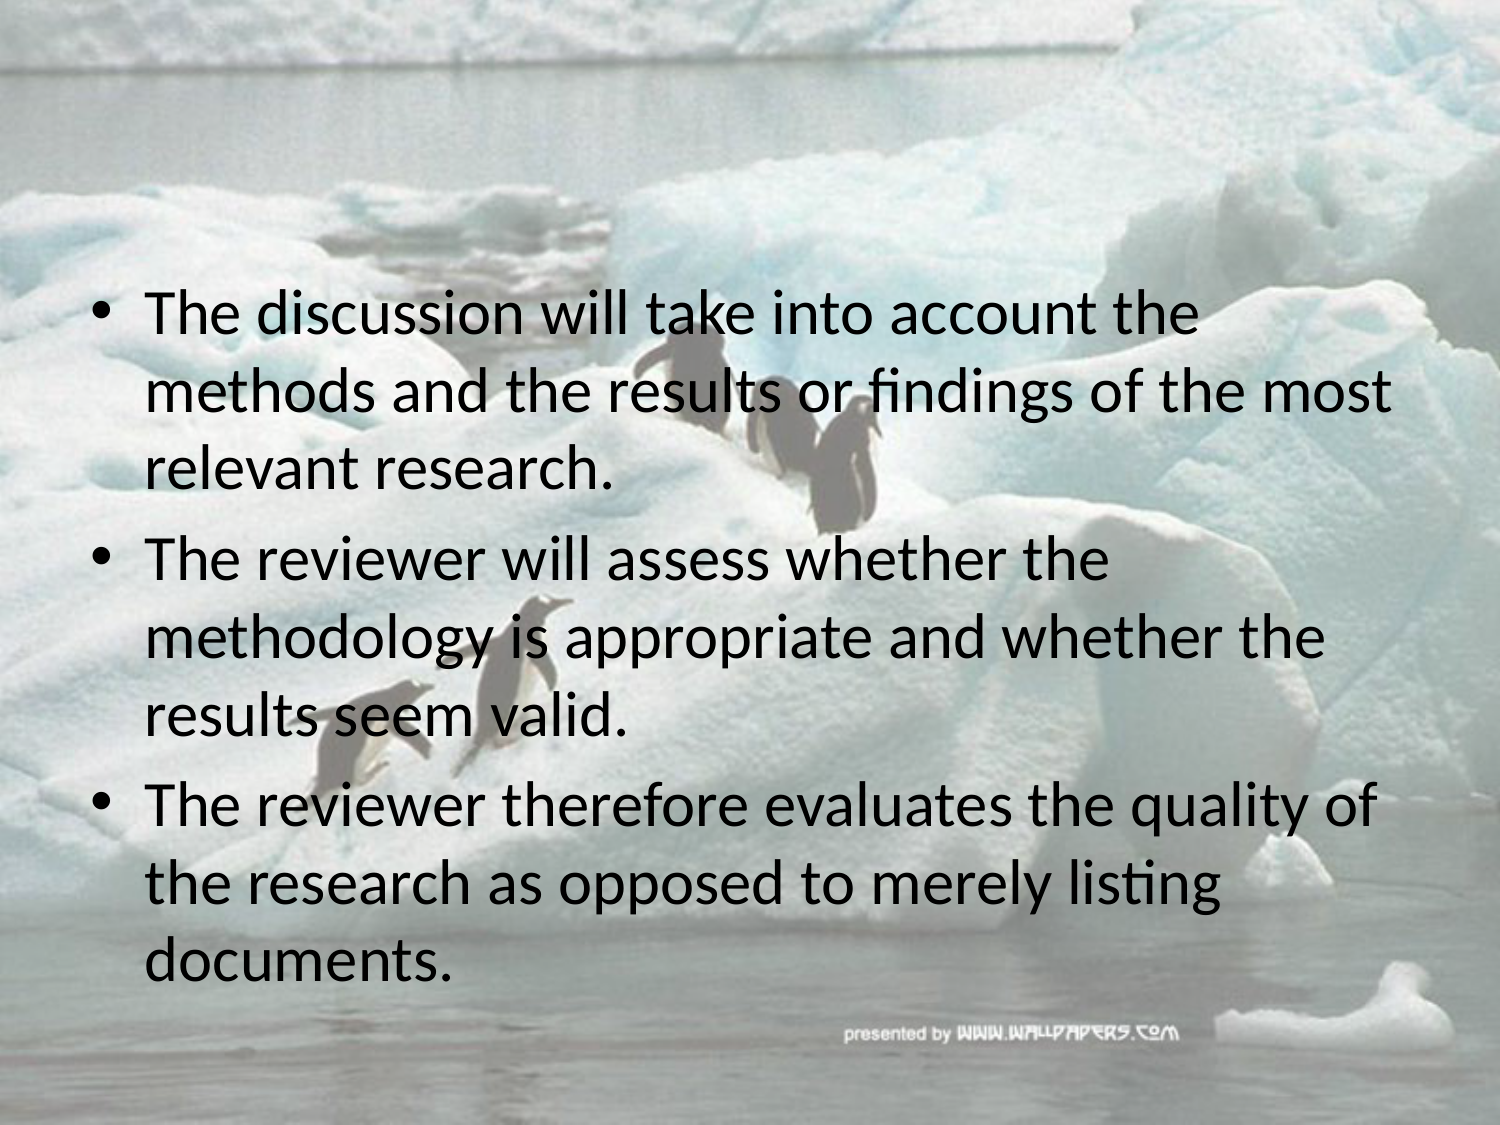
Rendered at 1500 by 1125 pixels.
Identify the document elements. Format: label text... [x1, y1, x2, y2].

list The discussion will take into account the methods and the results or findings of the most relevant research. The reviewer will assess whether the methodology is appropriate and whether the results seem valid. The reviewer therefore evaluates the quality of the research as opposed to merely listing documents. [75, 262, 1425, 1005]
